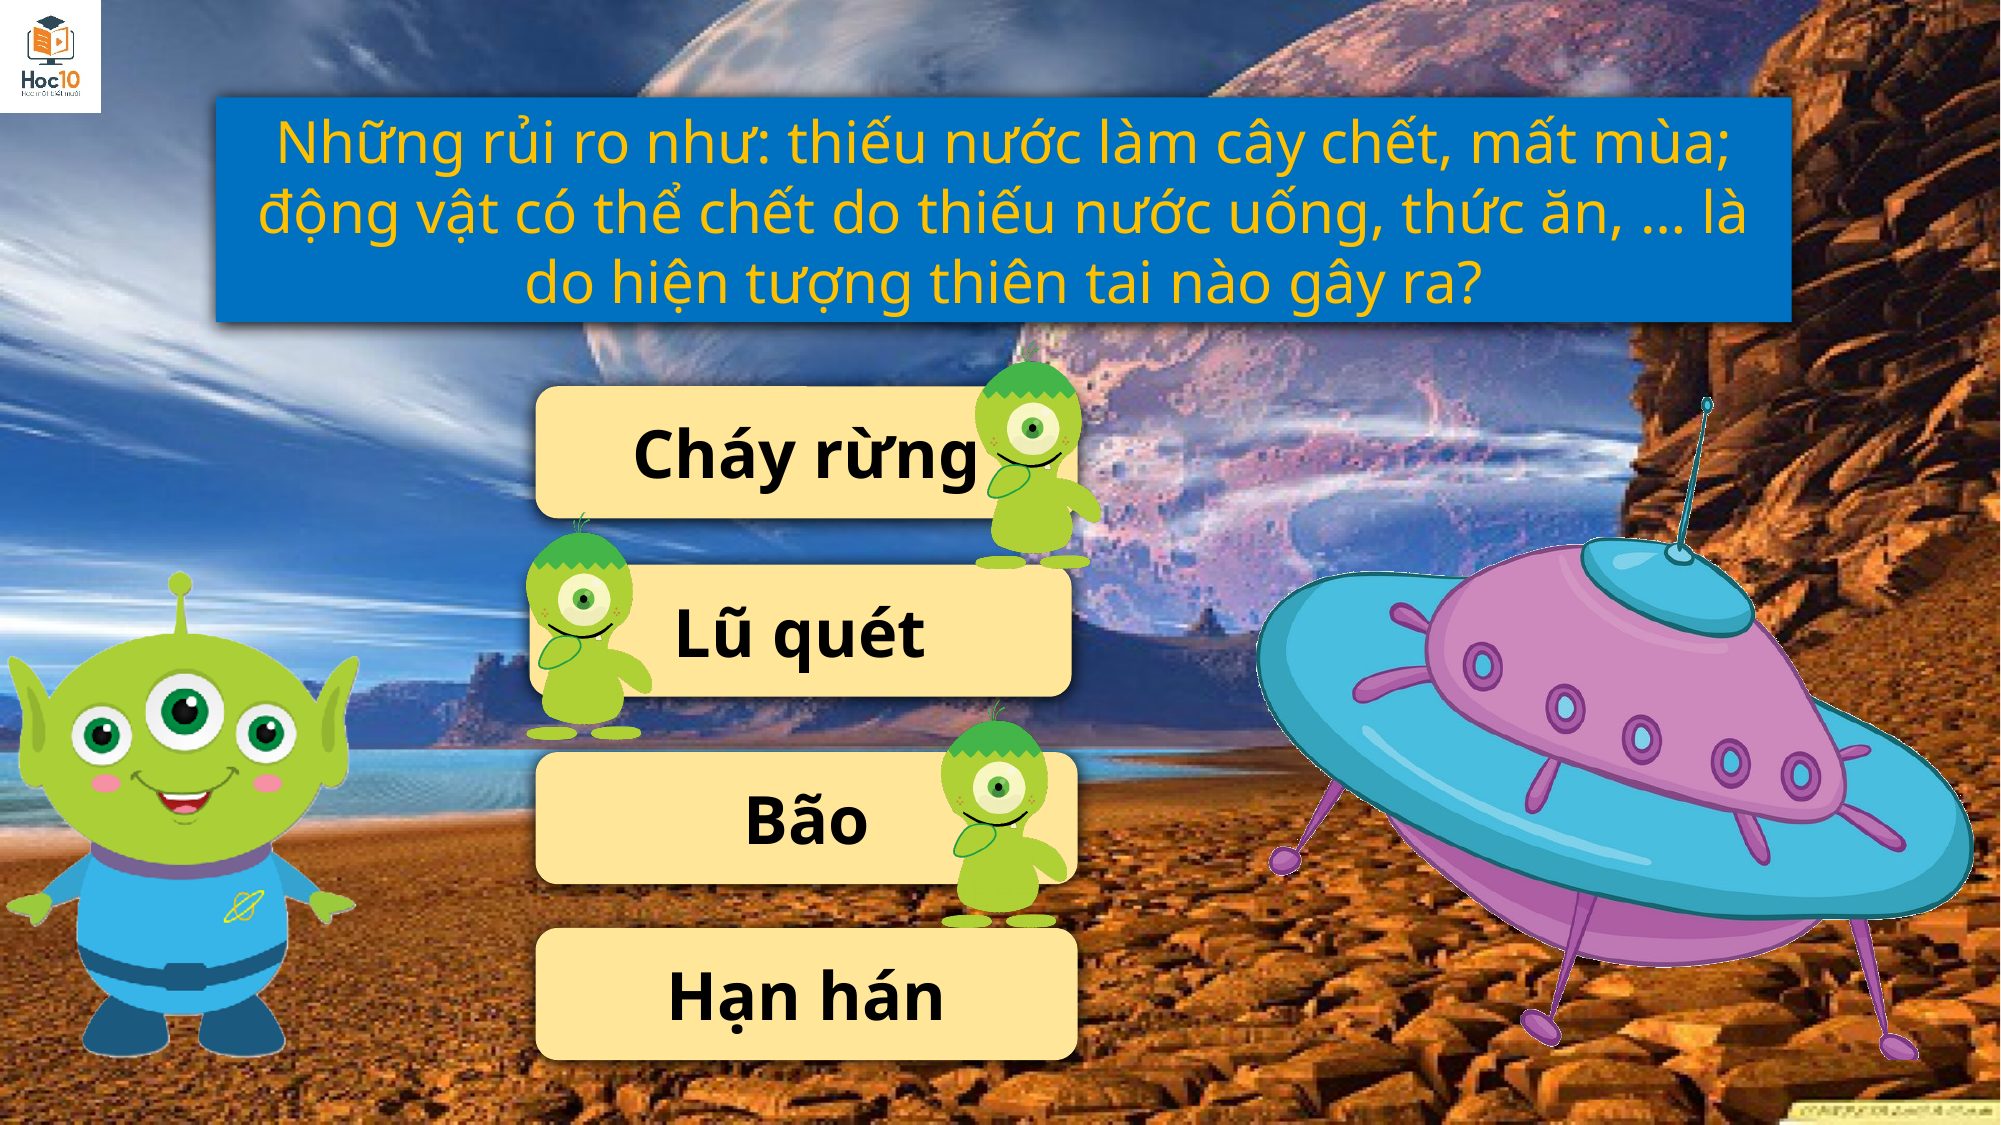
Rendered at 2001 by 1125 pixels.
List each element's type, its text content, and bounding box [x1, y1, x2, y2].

text_box Bão [534, 751, 941, 886]
picture [0, 0, 2001, 1125]
text_box Cháy rừng [534, 385, 975, 520]
text_box Hạn hán [534, 926, 1079, 1062]
text_box Lũ quét [652, 563, 1073, 698]
text_box Bão [1067, 754, 1079, 883]
text_box Những rủi ro như: thiếu nước làm cây chết, mất mùa; động vật có thể chết do thiếu nước uống, thức ăn, … là do hiện tượng thiên tai nào gây ra? [215, 97, 1792, 323]
